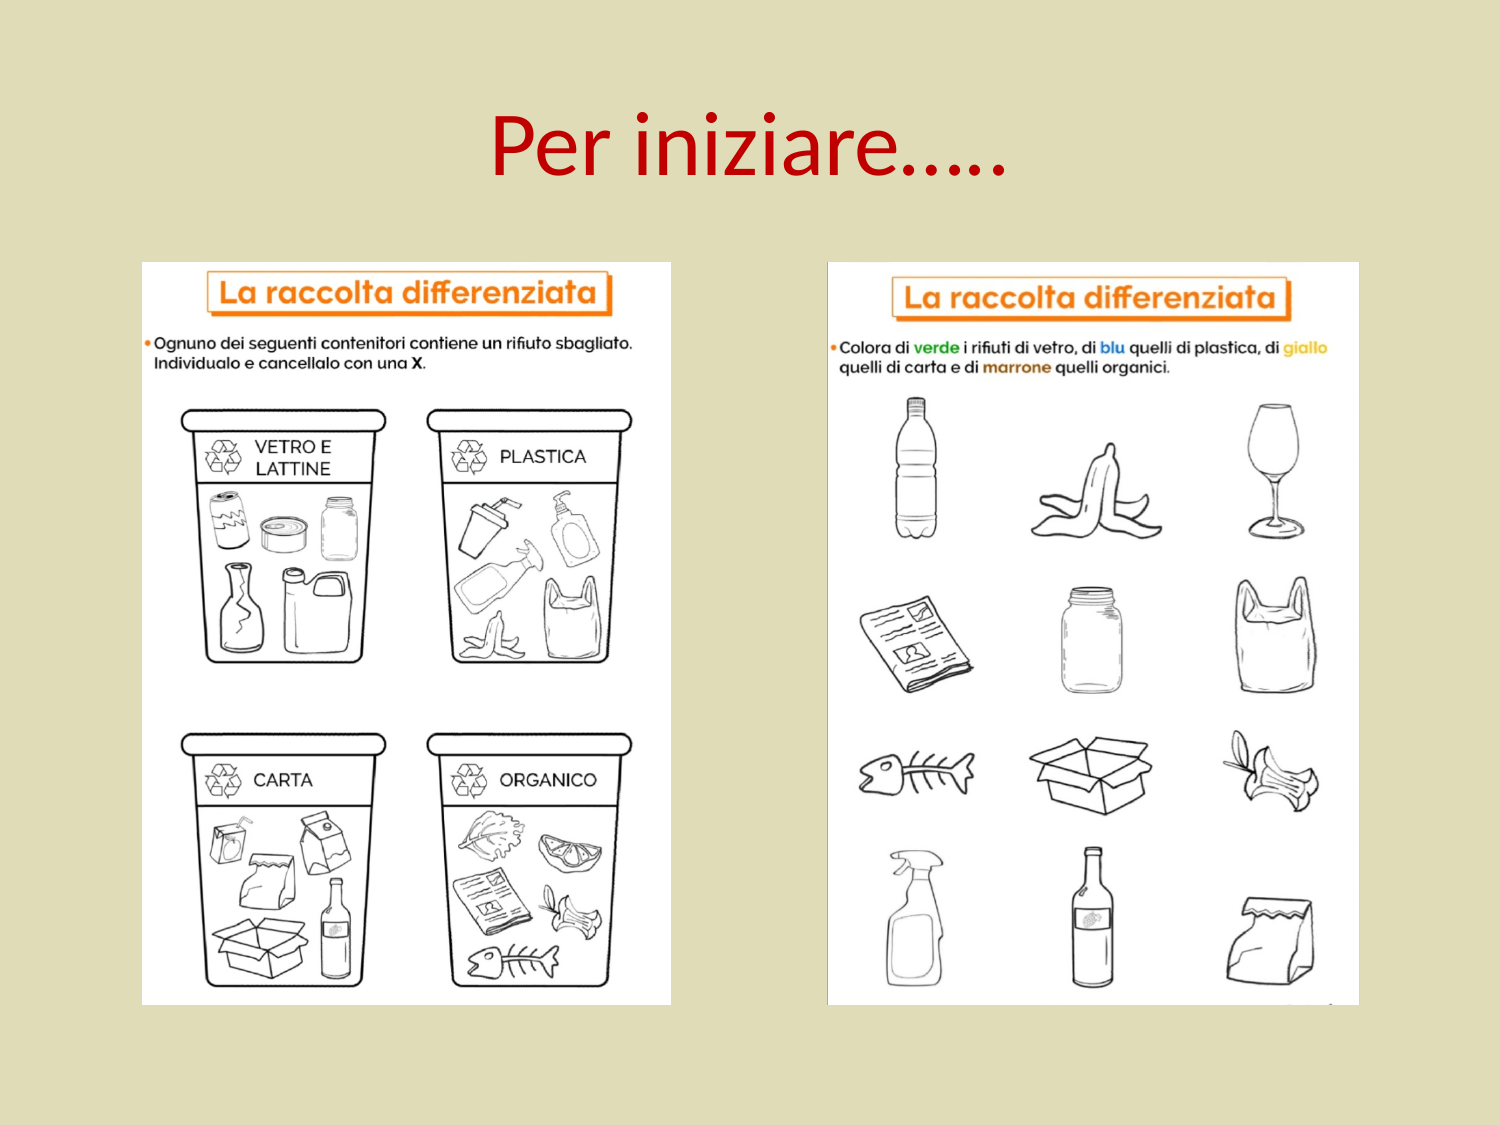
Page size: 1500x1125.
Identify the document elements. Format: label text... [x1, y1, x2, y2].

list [145, 265, 670, 1004]
title Per iniziare….. [75, 45, 1425, 233]
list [830, 265, 1360, 1004]
